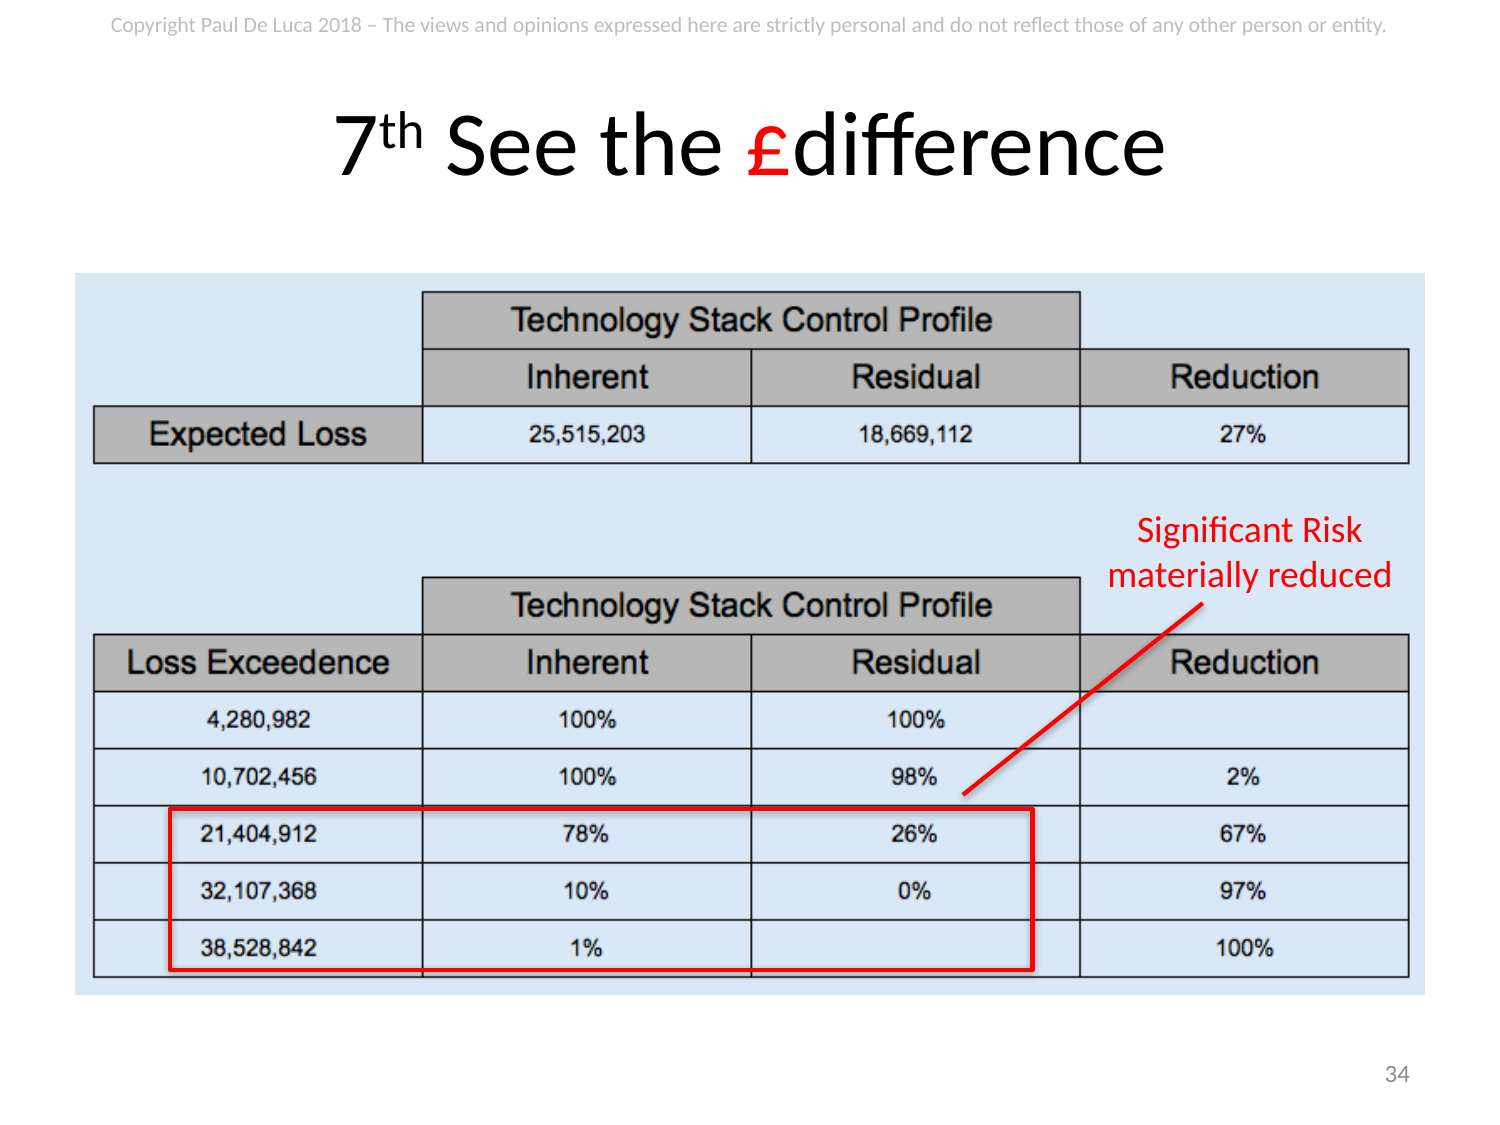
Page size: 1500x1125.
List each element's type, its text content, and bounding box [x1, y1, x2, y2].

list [74, 262, 1426, 1006]
slide_number 34 [1074, 1042, 1425, 1103]
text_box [962, 602, 1203, 795]
title 7th See the £difference [75, 45, 1425, 233]
